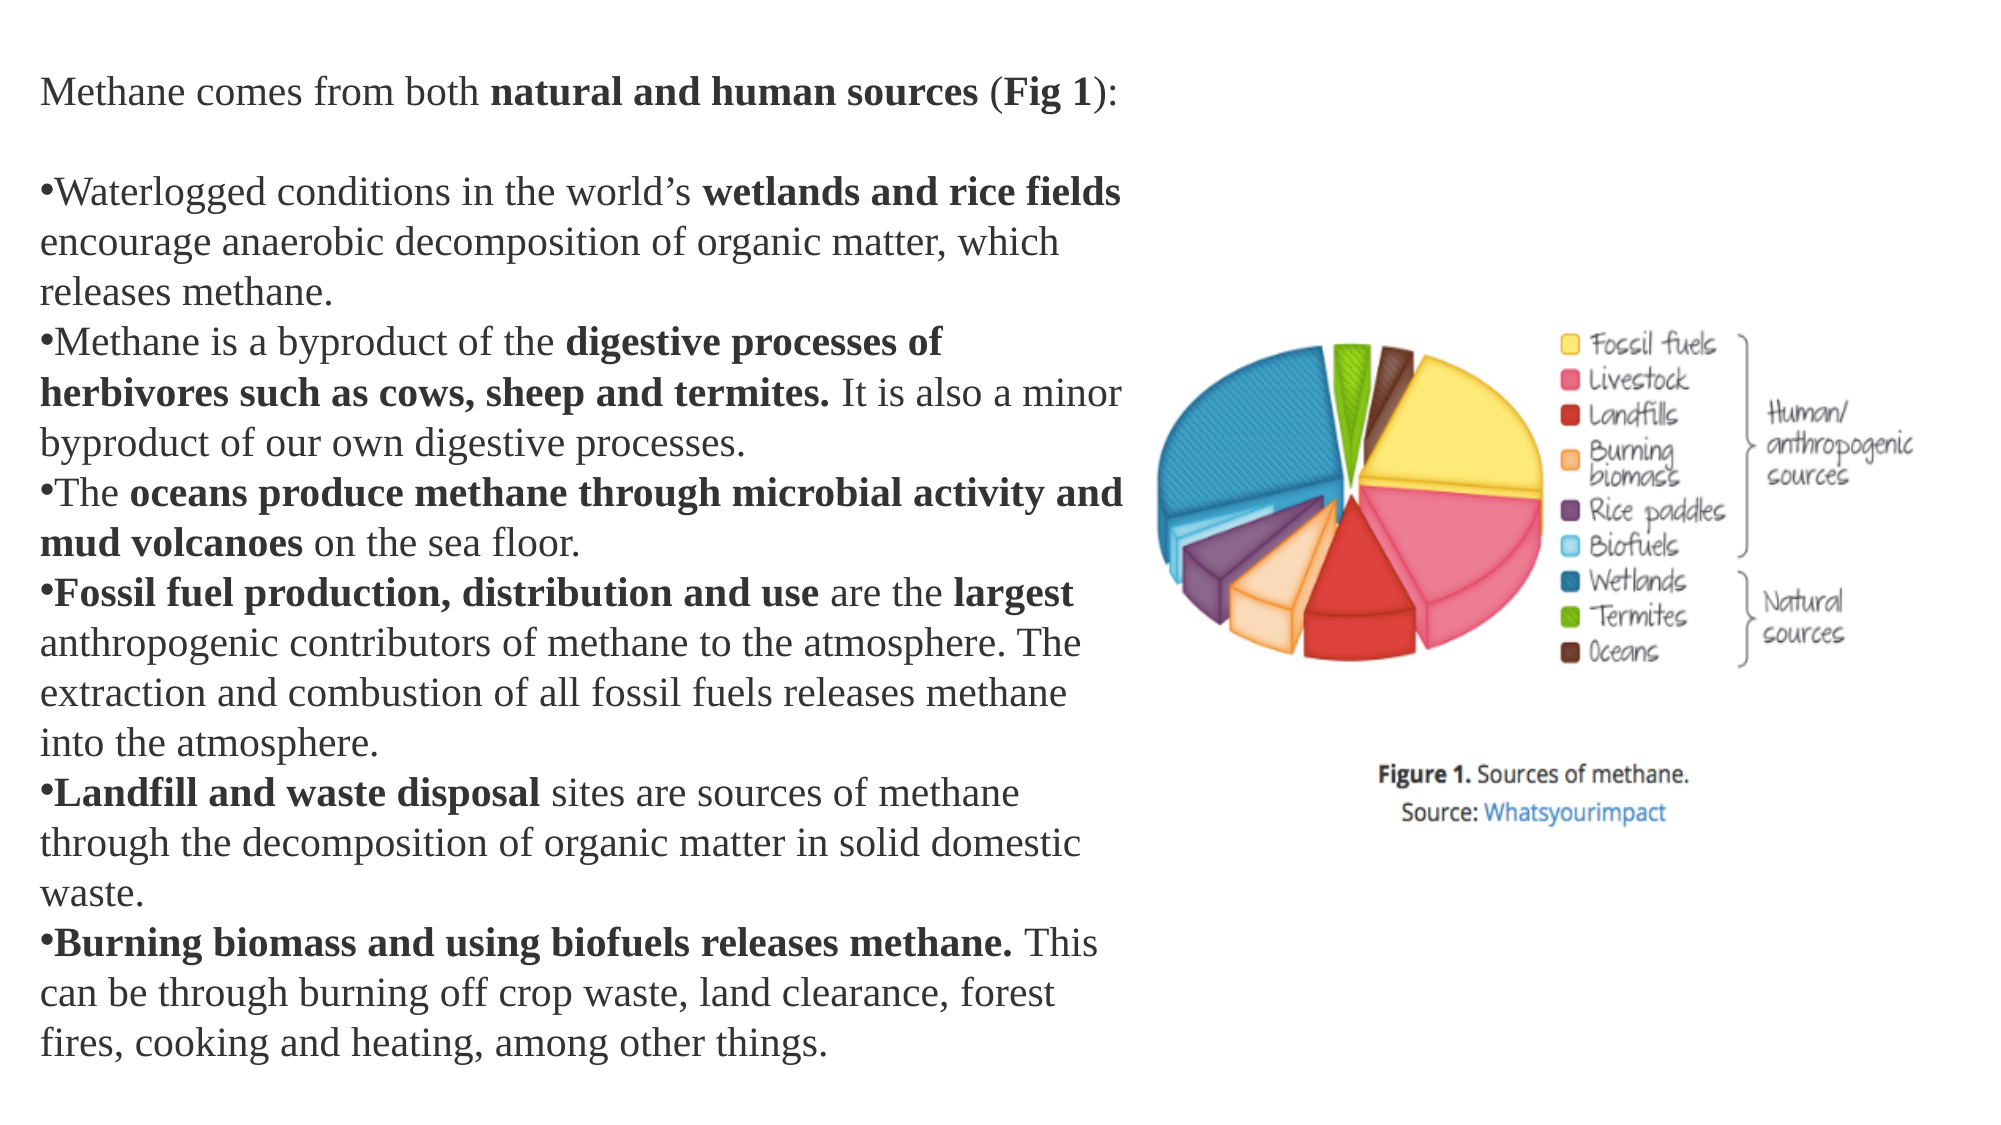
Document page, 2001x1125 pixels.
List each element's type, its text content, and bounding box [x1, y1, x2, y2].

picture [1064, 211, 1981, 863]
text_box Methane comes from both natural and human sources (Fig 1): Waterlogged conditions in the world’s wetlands and rice fields encourage anaerobic decomposition of organic matter, which releases methane. Methane is a byproduct of the digestive processes of herbivores such as cows, sheep and termites. It is also a minor byproduct of our own digestive processes. The oceans produce methane through microbial activity and mud volcanoes on the sea floor. Fossil fuel production, distribution and use are the largest anthropogenic contributors of methane to the atmosphere. The extraction and combustion of all fossil fuels releases methane into the atmosphere. Landfill and waste disposal sites are sources of methane through the decomposition of organic matter in solid domestic waste. Burning biomass and using biofuels releases methane. This can be through burning off crop waste, land clearance, forest fires, cooking and heating, among other things. [24, 56, 1142, 1072]
